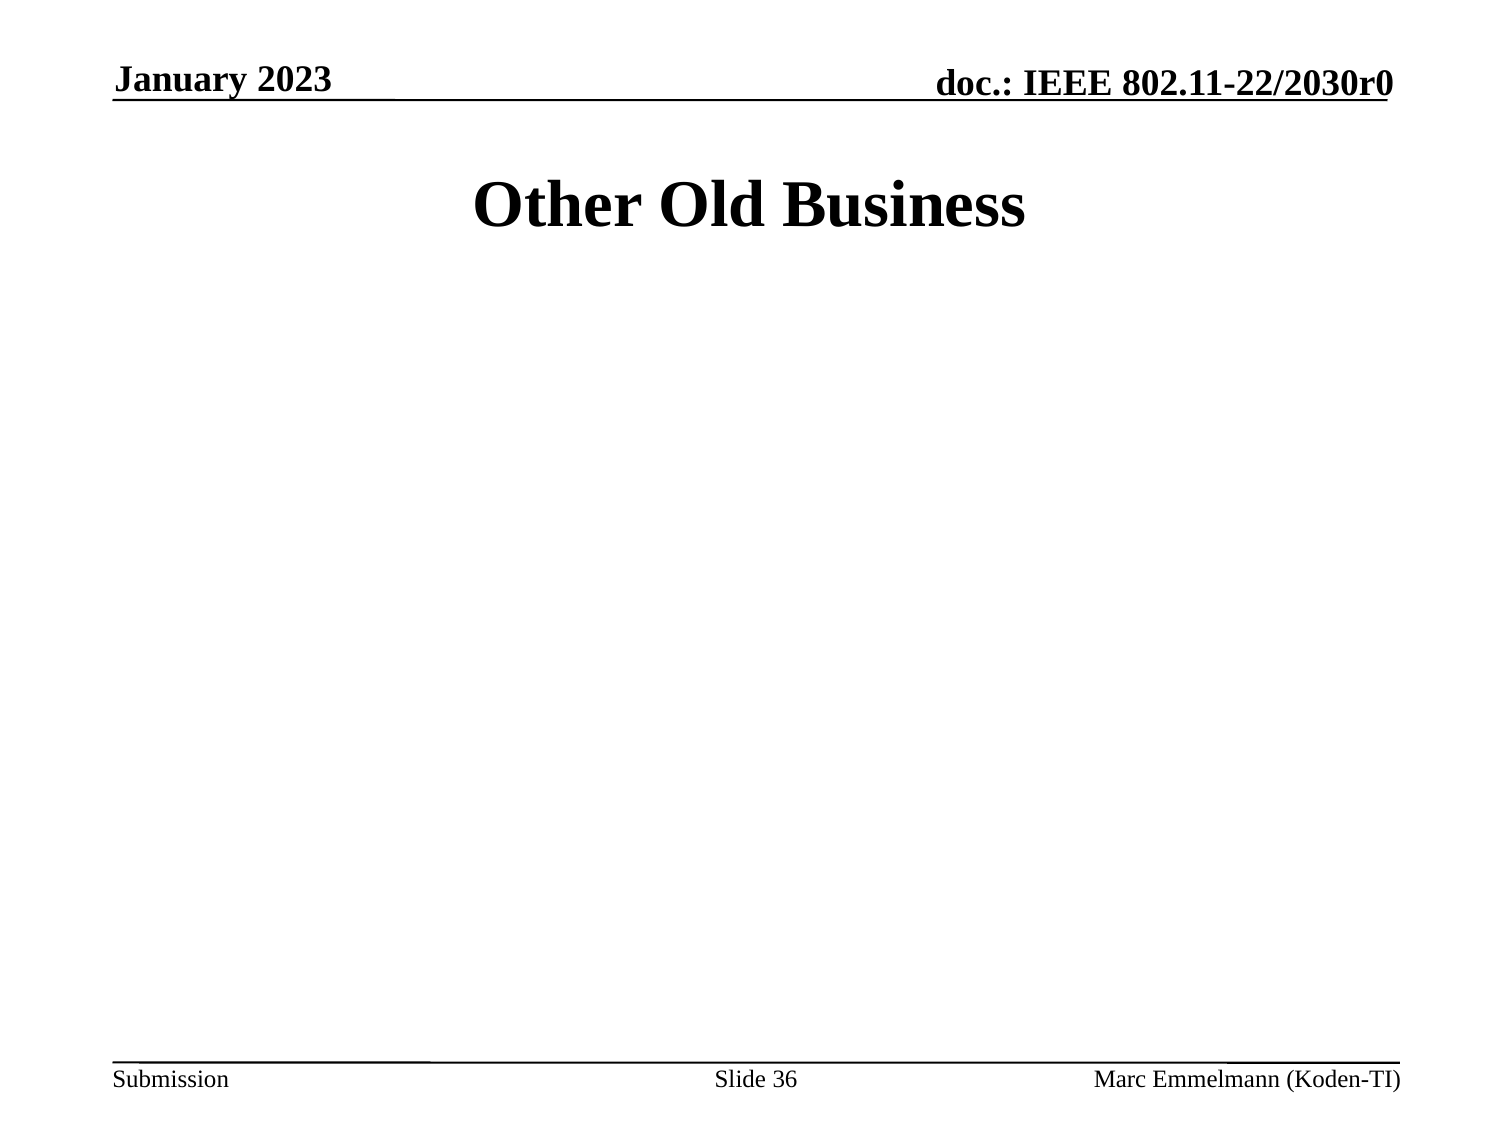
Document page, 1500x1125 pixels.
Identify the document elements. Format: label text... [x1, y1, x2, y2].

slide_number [114, 54, 423, 100]
footer Marc Emmelmann (Koden-TI) [878, 1061, 1402, 1093]
title Other Old Business [112, 112, 1388, 288]
slide_number Slide 36 [712, 1061, 800, 1123]
